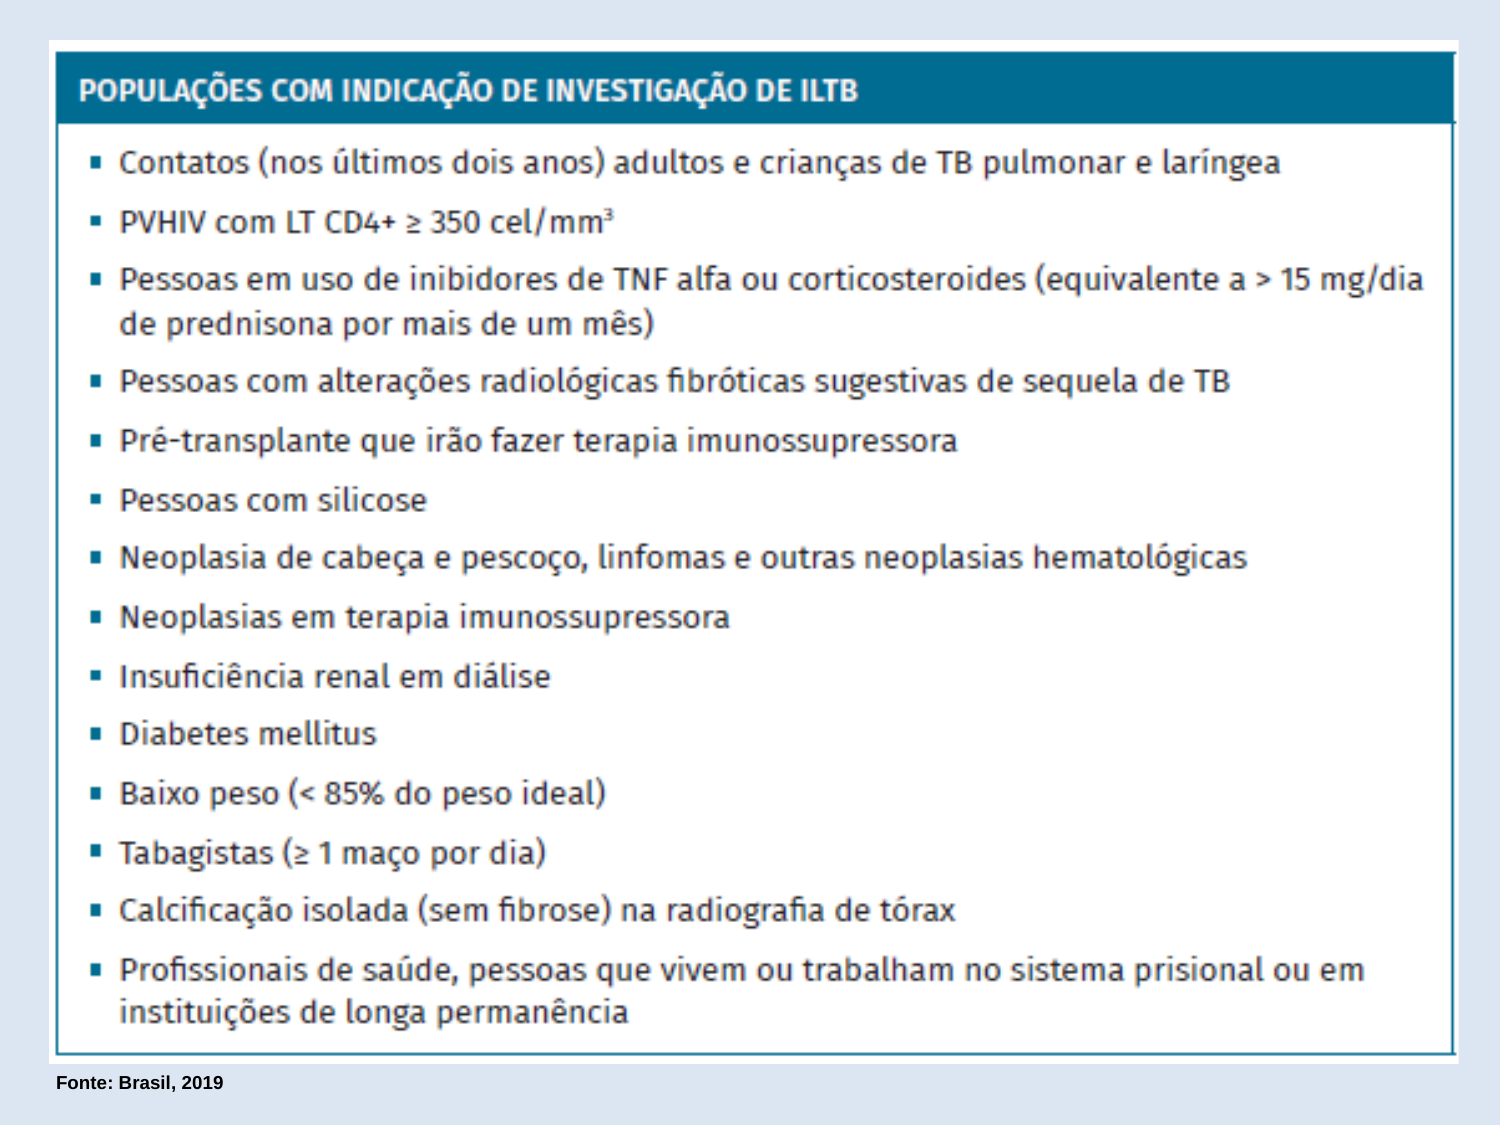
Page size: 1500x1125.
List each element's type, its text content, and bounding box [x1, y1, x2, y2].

picture [48, 39, 1459, 1064]
text_box Fonte: Brasil, 2019 [41, 1063, 1451, 1101]
